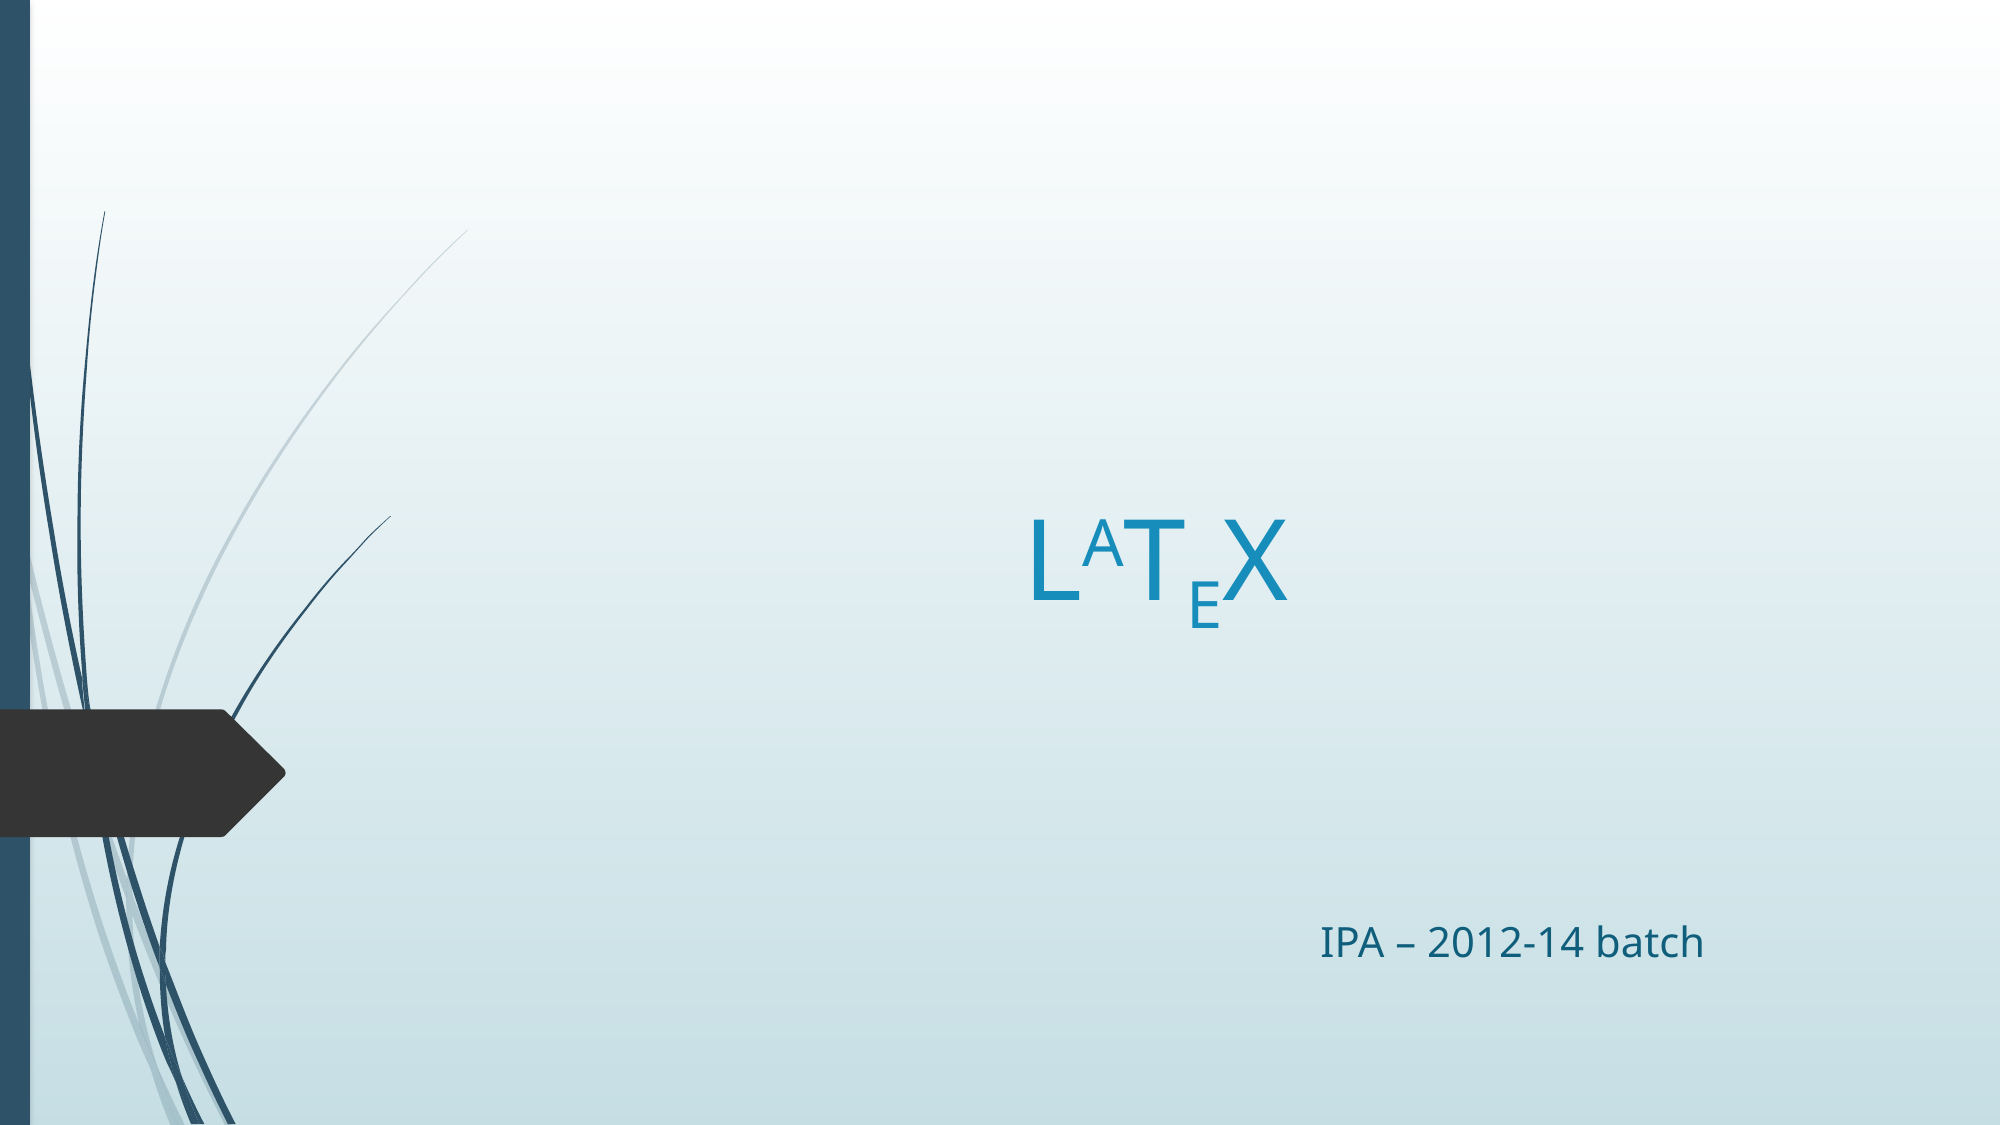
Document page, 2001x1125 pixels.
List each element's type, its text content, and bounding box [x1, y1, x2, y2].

title LATEX [424, 412, 1888, 784]
text_box IPA – 2012-14 batch [1305, 908, 1847, 974]
